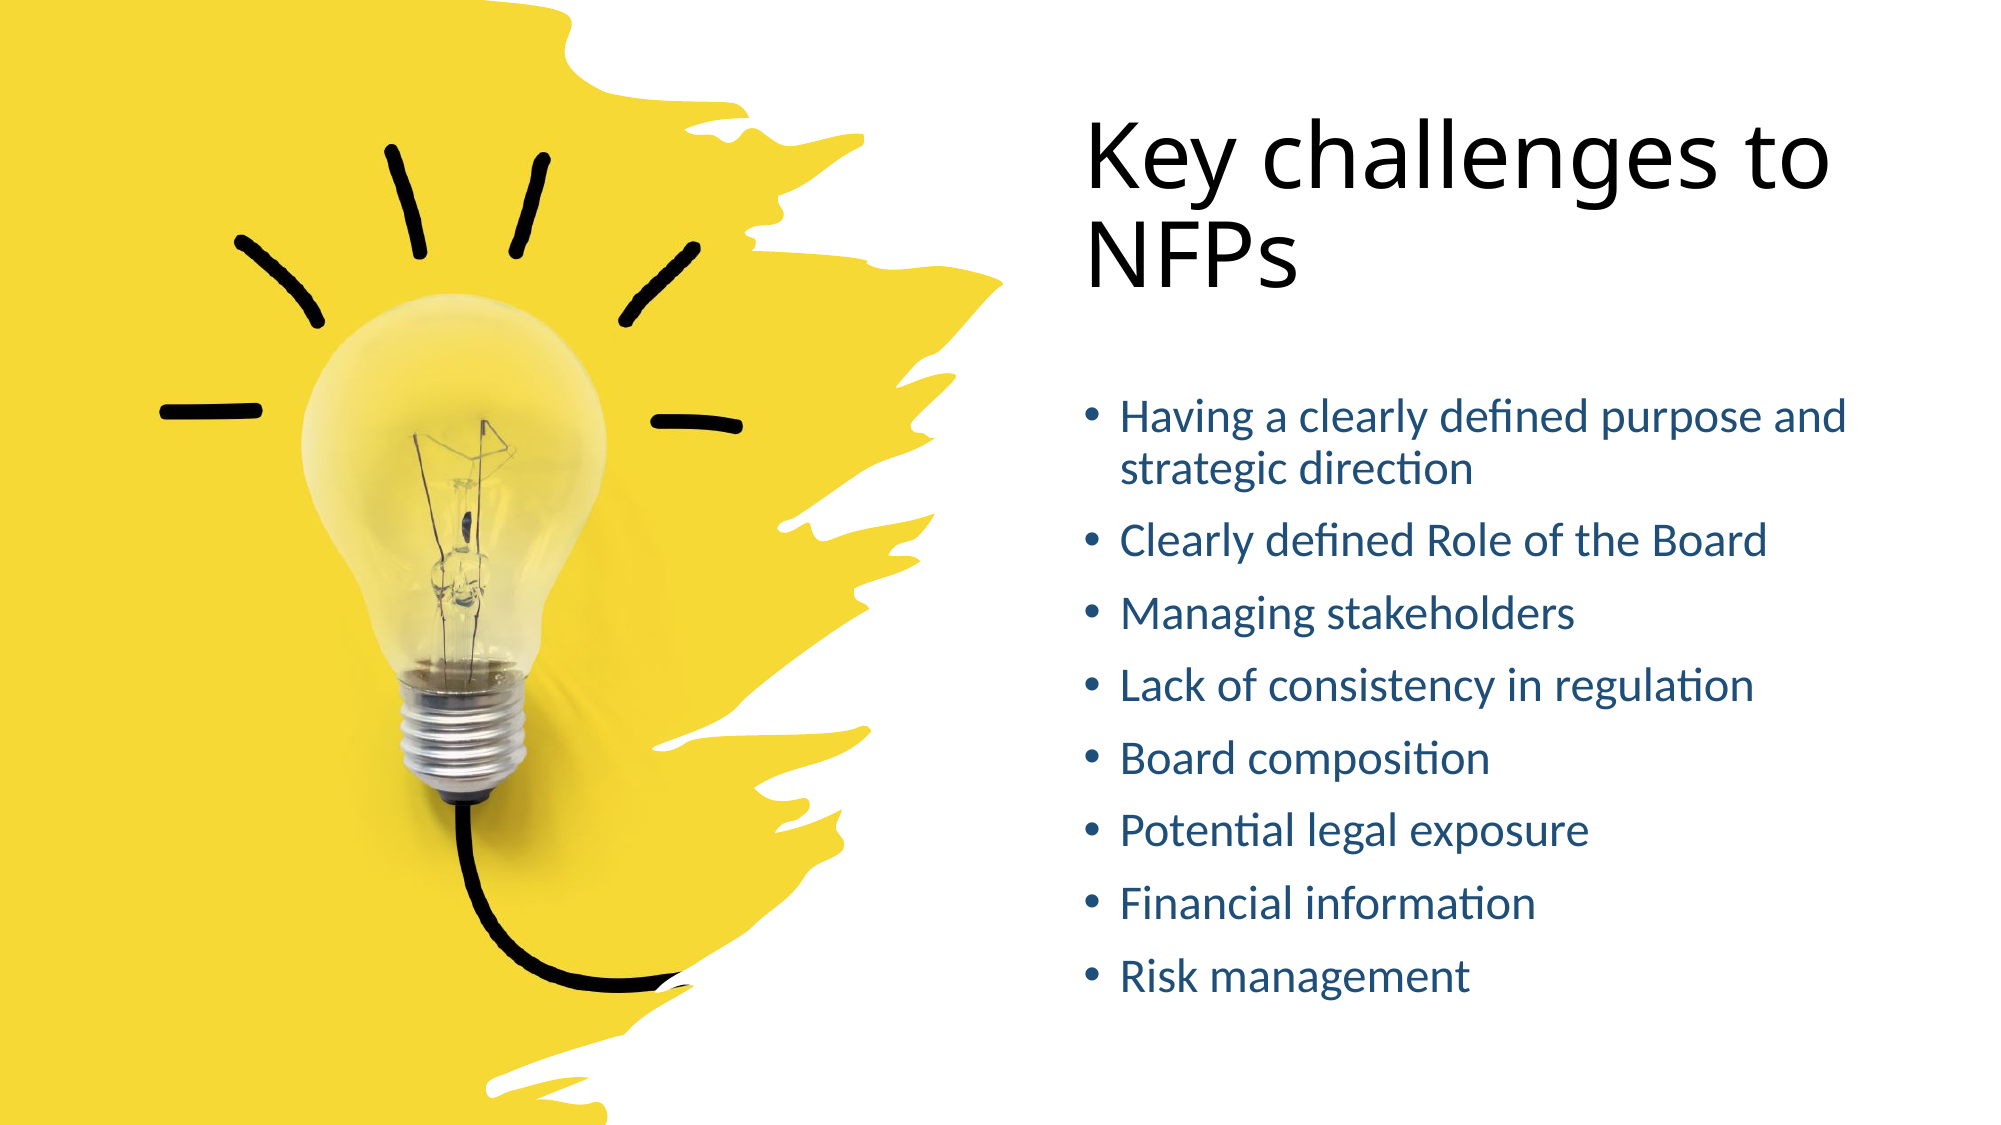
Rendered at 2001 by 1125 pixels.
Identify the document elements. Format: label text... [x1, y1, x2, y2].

title Key challenges to NFPs [1068, 59, 1863, 357]
picture [0, 0, 1004, 1125]
list Having a clearly defined purpose and strategic direction Clearly defined Role of the Board Managing stakeholders Lack of consistency in regulation Board composition Potential legal exposure Financial information Risk management [1068, 382, 1958, 1014]
text_box [1004, 0, 2000, 1125]
